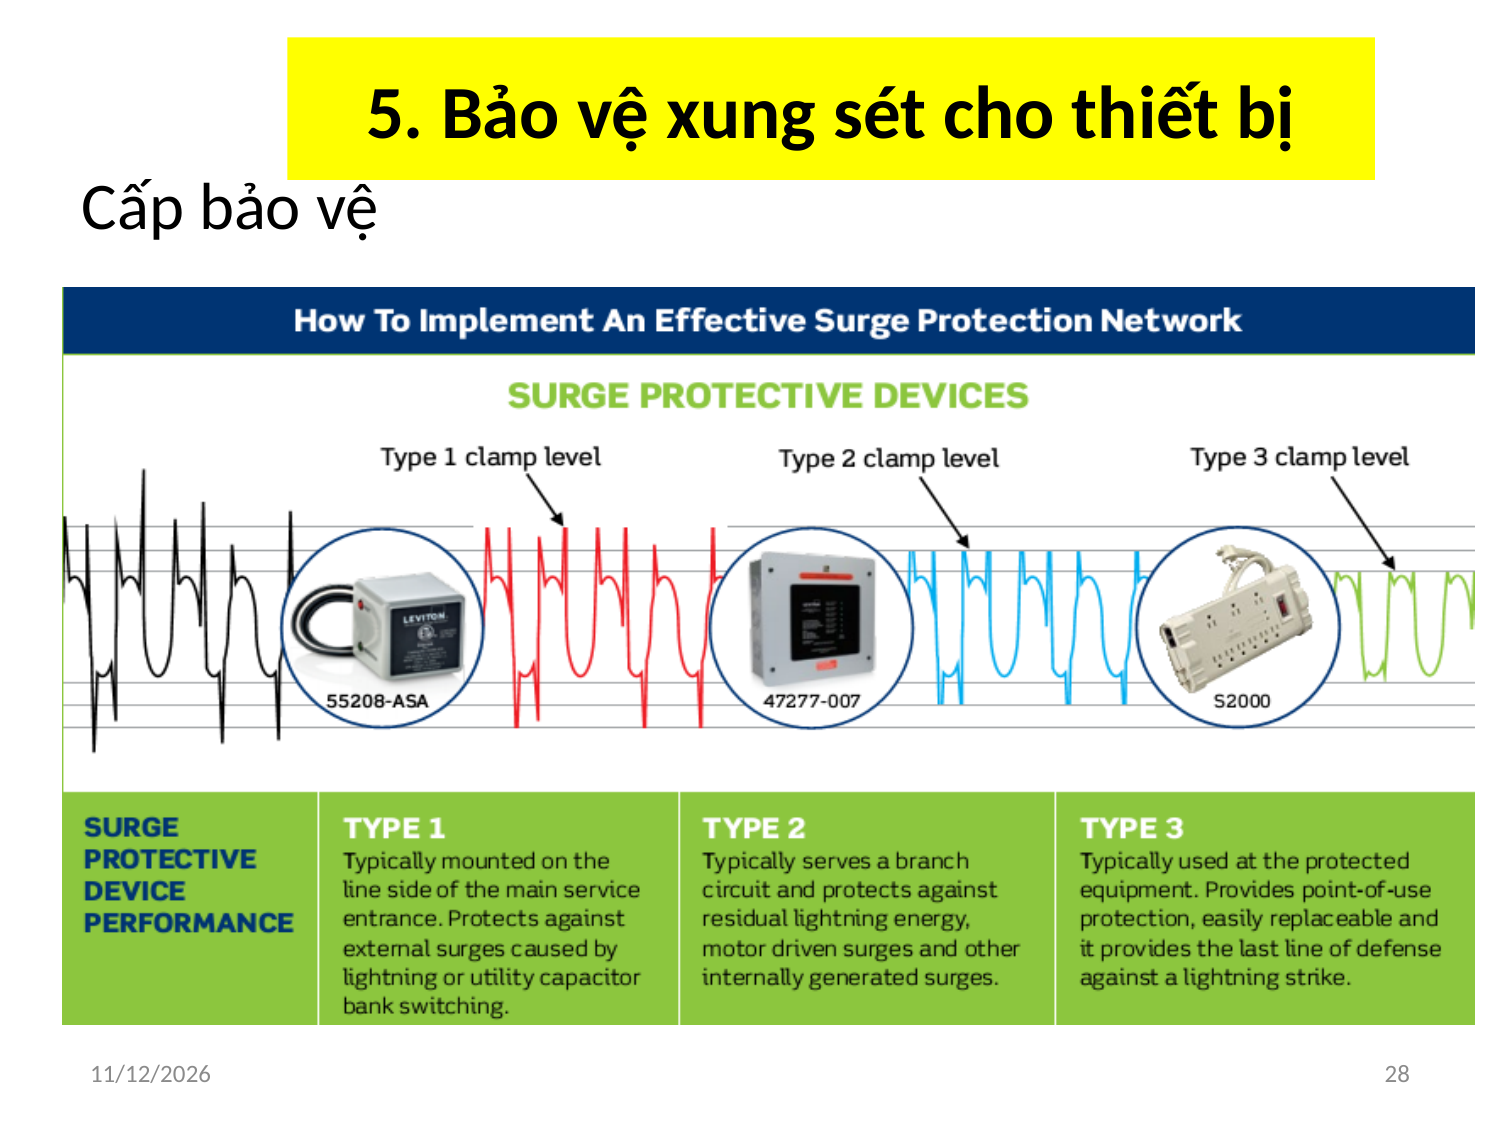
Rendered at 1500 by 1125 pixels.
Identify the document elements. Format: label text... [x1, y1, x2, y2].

text_box 5. Bảo vệ xung sét cho thiết bị [287, 37, 1375, 180]
title Cấp bảo vệ [66, 108, 1417, 285]
picture [62, 287, 1476, 1026]
slide_number 28 [1074, 1042, 1425, 1103]
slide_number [75, 1042, 425, 1103]
